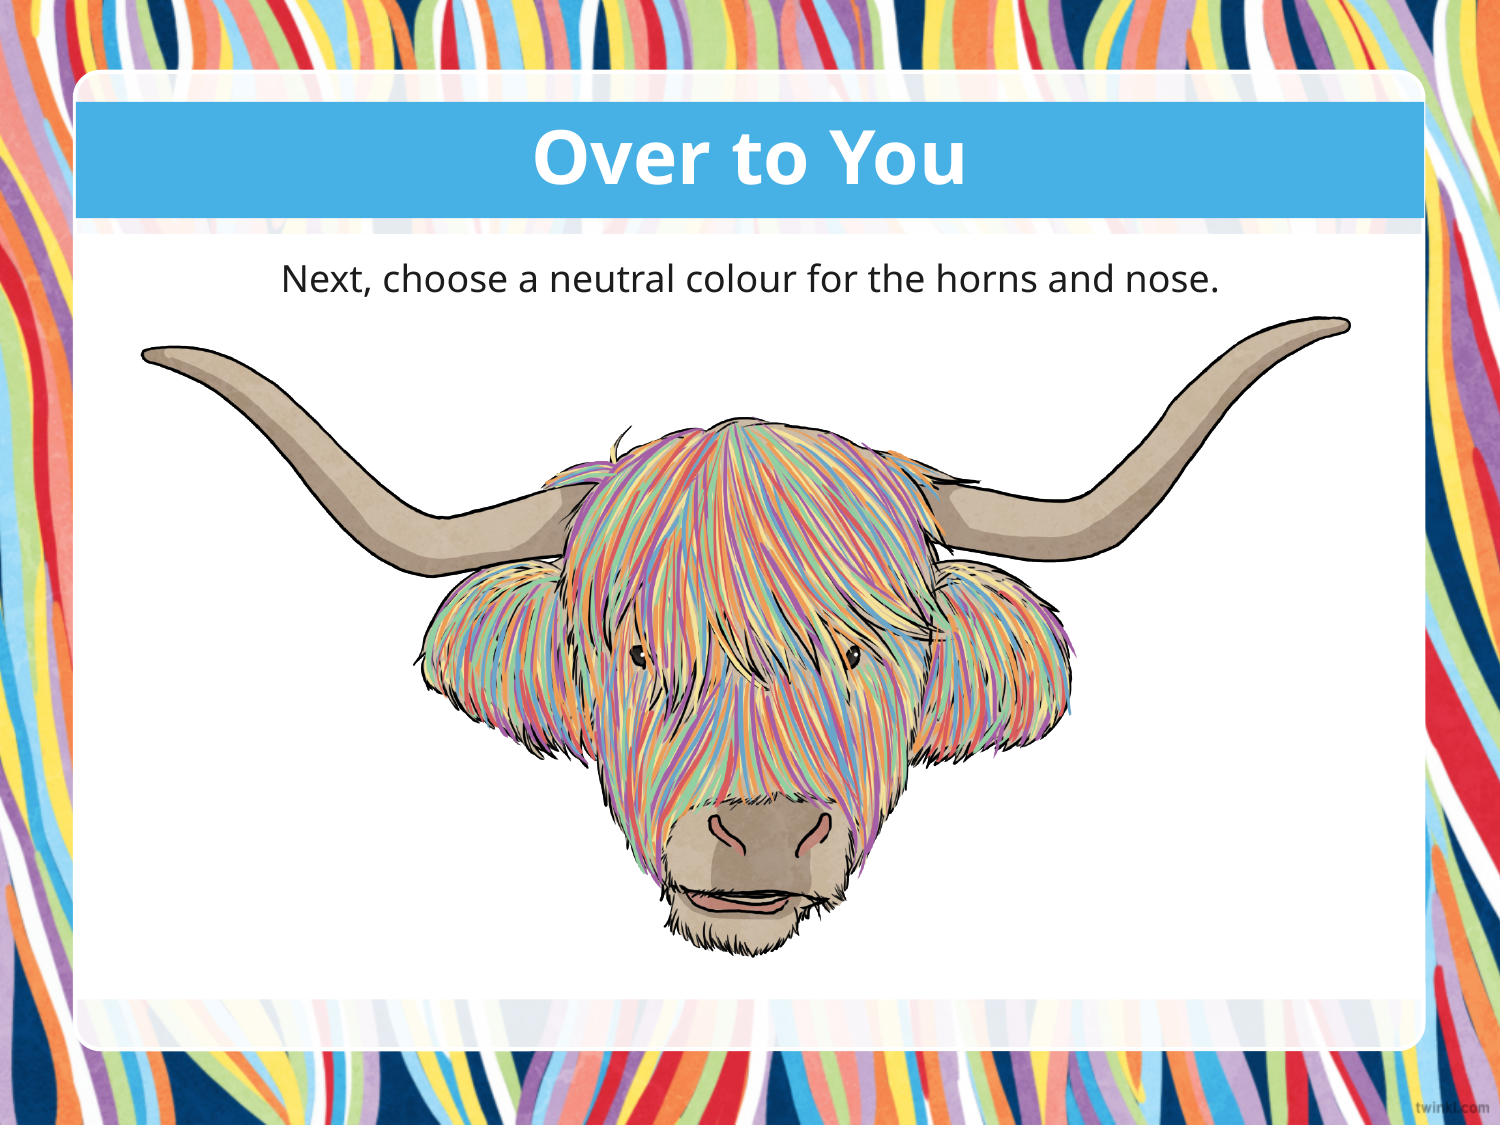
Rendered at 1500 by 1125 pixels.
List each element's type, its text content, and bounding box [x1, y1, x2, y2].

text_box [75, 233, 1425, 1000]
text_box Next, choose a neutral colour for the horns and nose. [128, 255, 1373, 301]
title Over to You [74, 100, 1426, 220]
picture [0, 0, 1500, 1125]
